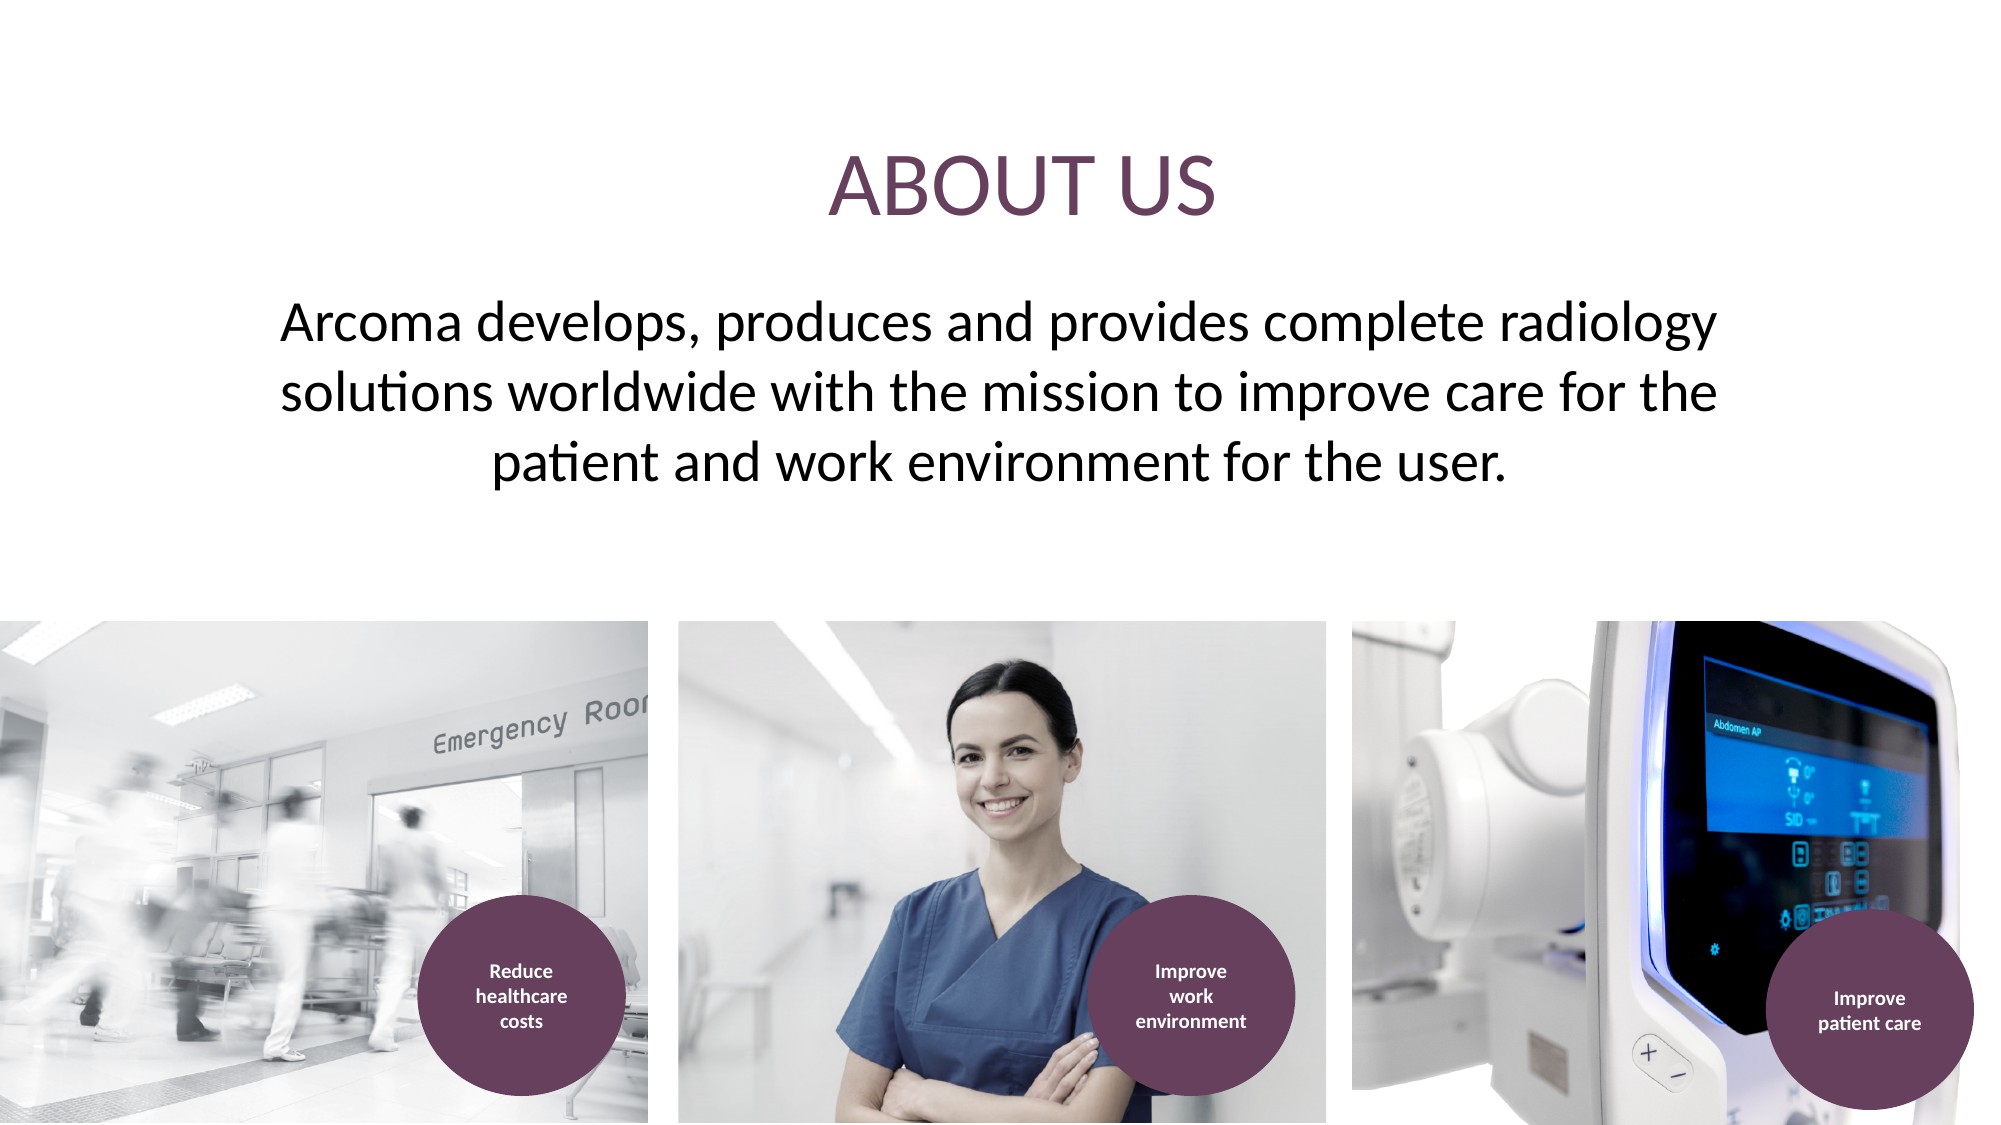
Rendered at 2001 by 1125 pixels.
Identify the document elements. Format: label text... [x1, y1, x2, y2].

text_box Arcoma develops, produces and provides complete radiology solutions worldwide with the mission to improve care for the patient and work environment for the user. [264, 276, 1736, 501]
picture [0, 621, 648, 1123]
picture [1352, 621, 2000, 1125]
picture [678, 621, 1327, 1123]
